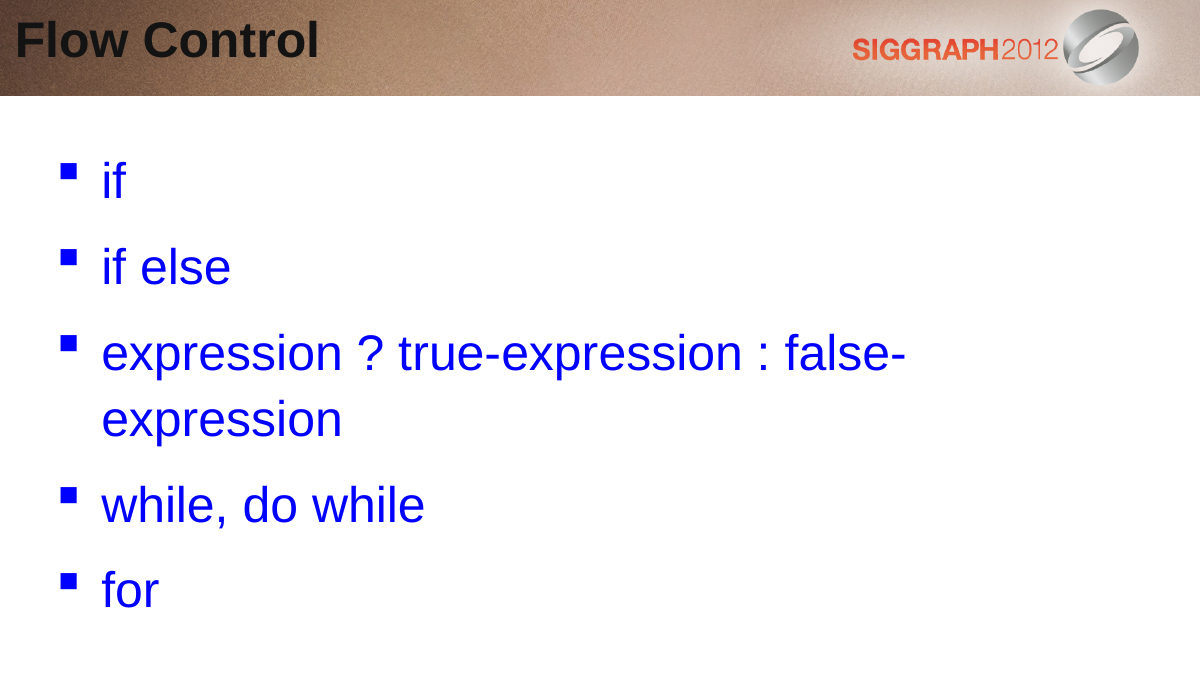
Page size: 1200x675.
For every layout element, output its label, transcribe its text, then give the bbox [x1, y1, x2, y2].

list if if else expression ? true-expression : false-expression while, do while for [41, 135, 1159, 648]
title Flow Control [0, 0, 1103, 96]
picture [1103, 0, 1200, 96]
